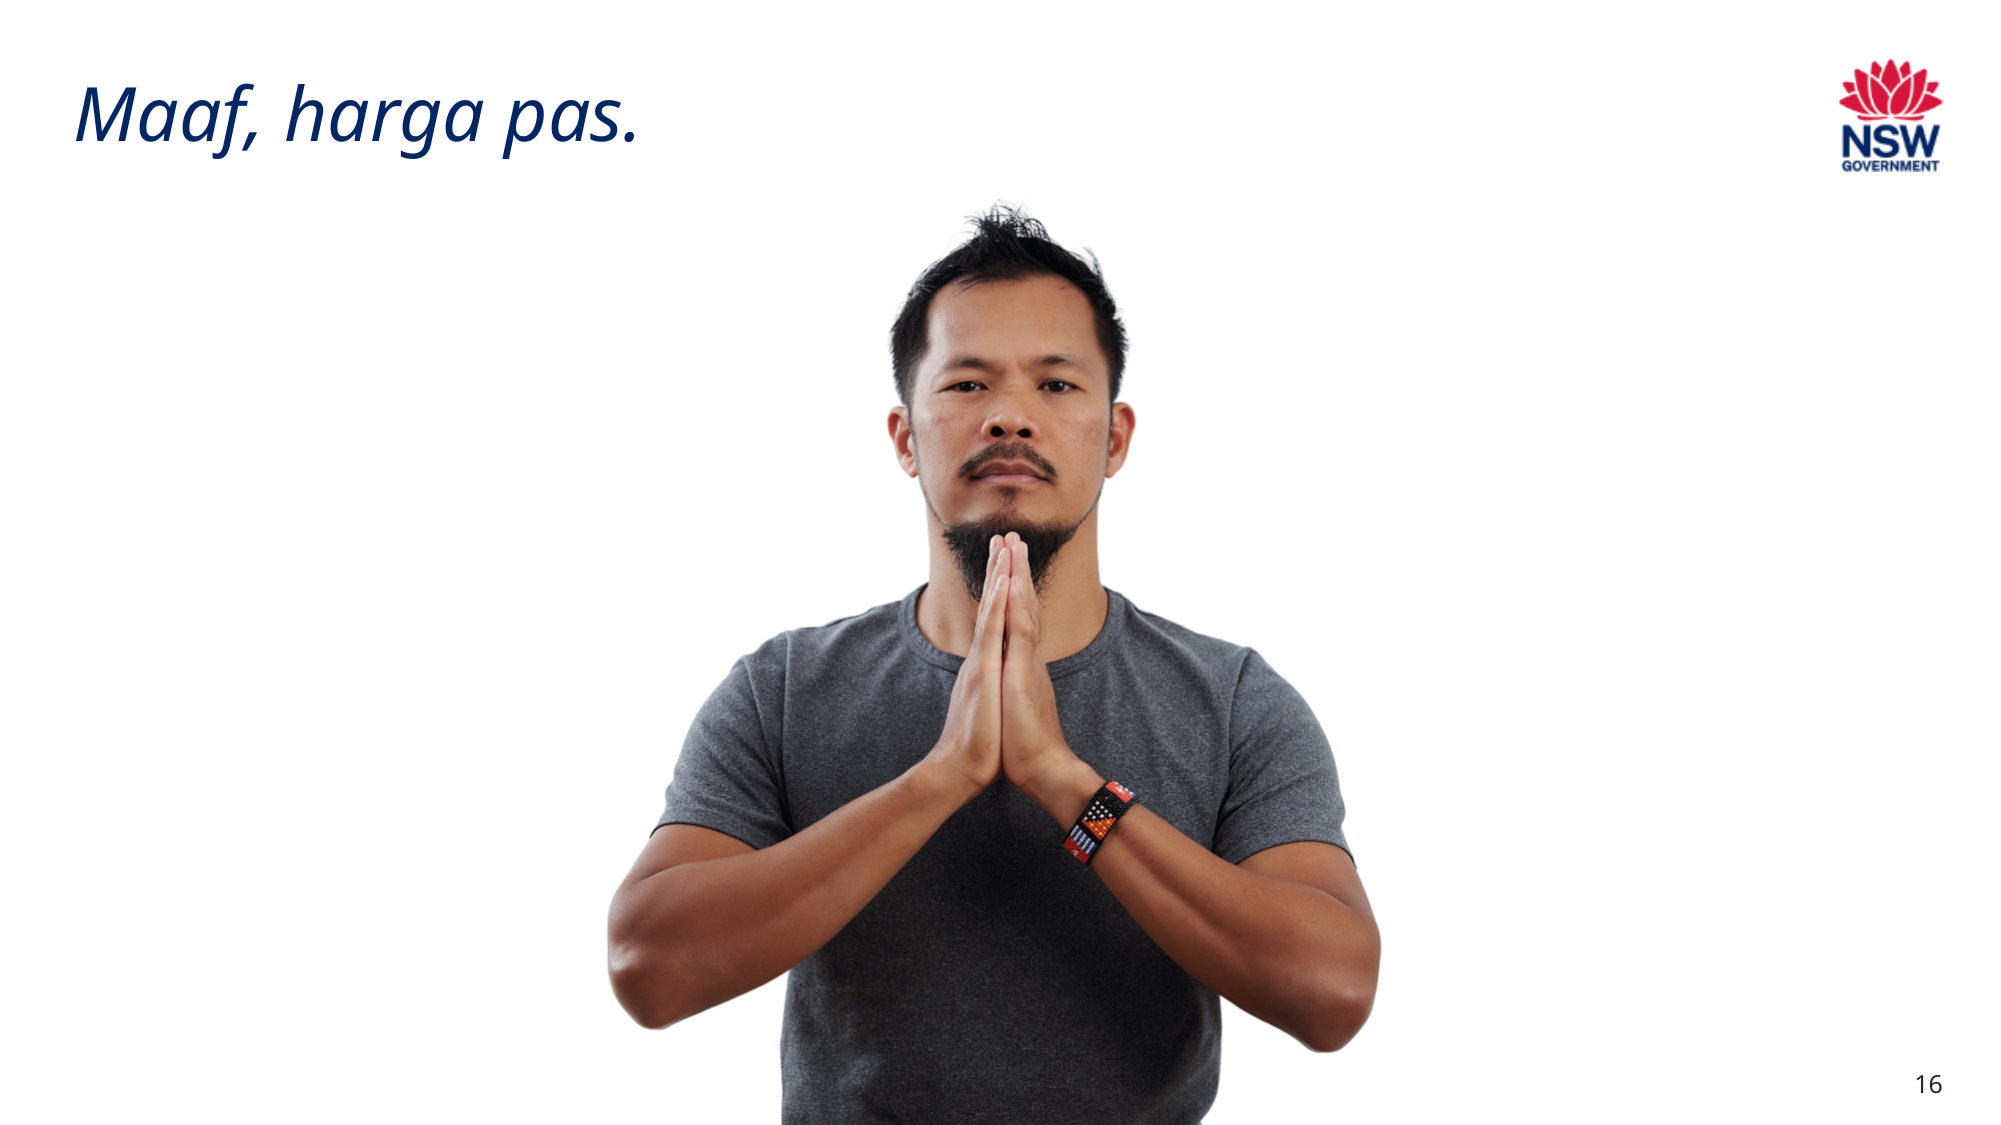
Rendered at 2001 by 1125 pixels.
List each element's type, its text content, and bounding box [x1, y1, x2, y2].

picture [326, 196, 1675, 1125]
picture [1839, 59, 1943, 172]
slide_number 16 [1824, 1068, 1943, 1099]
title Maaf, harga pas. [59, 59, 1713, 262]
